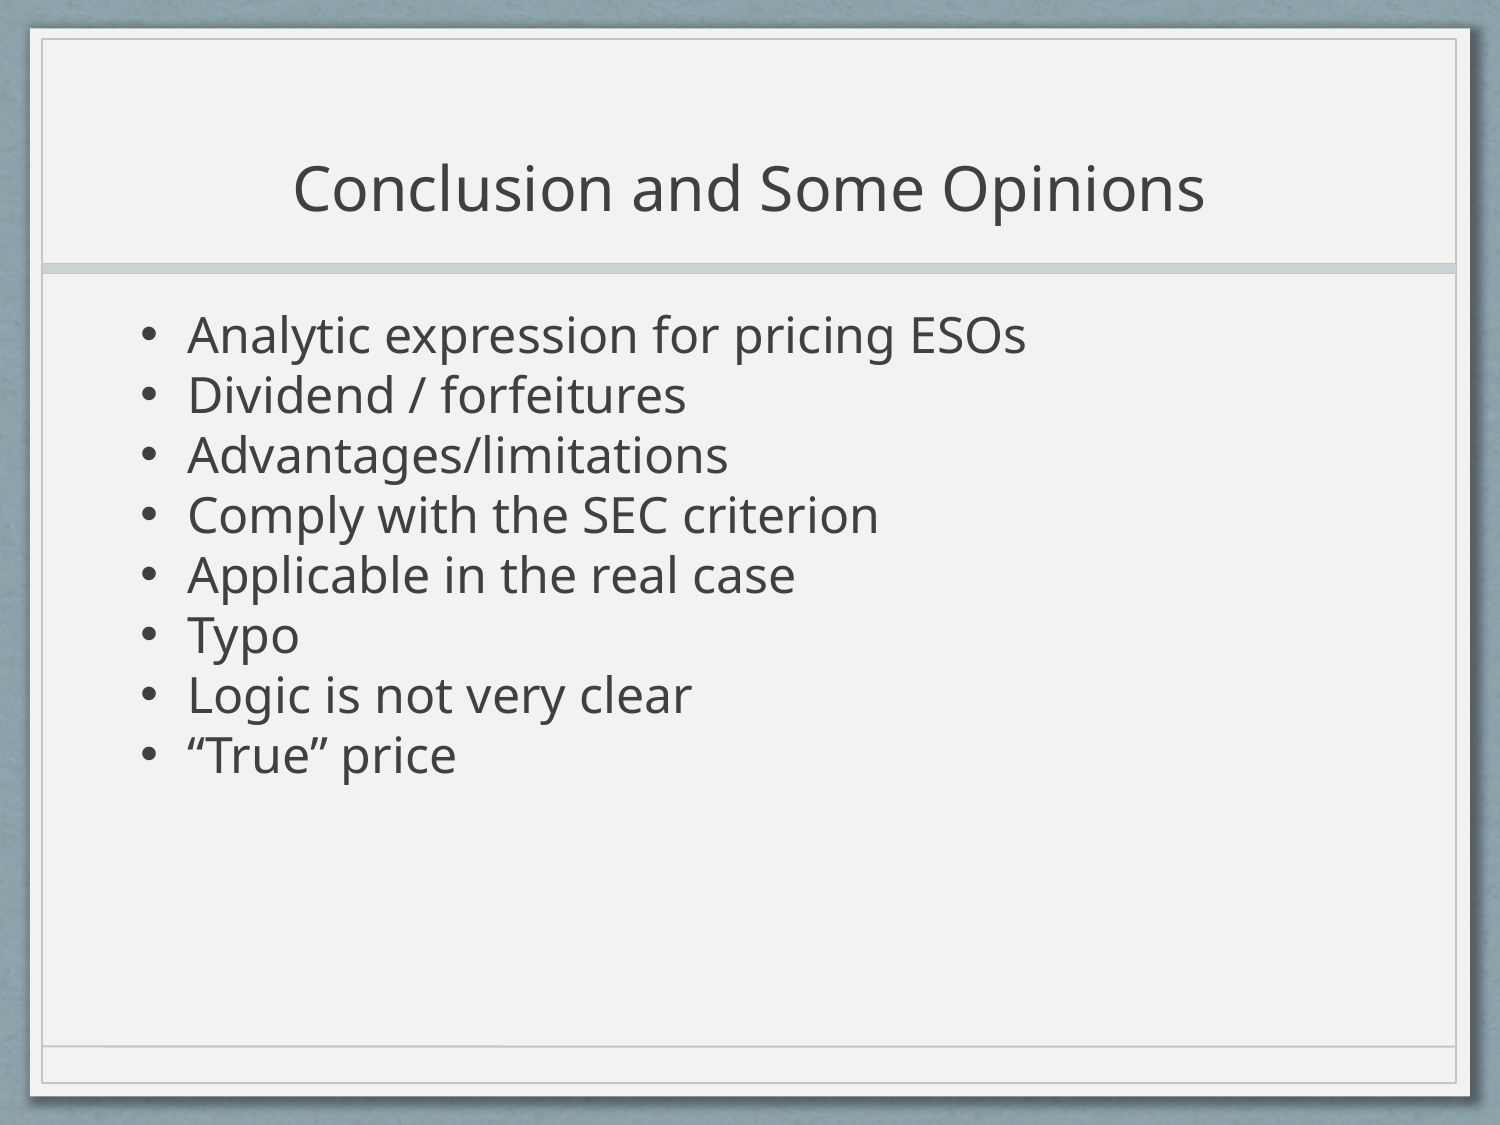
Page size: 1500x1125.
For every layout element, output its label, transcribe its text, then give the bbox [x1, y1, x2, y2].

title Conclusion and Some Opinions [147, 112, 1353, 260]
text_box Analytic expression for pricing ESOs Dividend / forfeitures Advantages/limitations Comply with the SEC criterion Applicable in the real case Typo Logic is not very clear “True” price [125, 295, 1444, 911]
